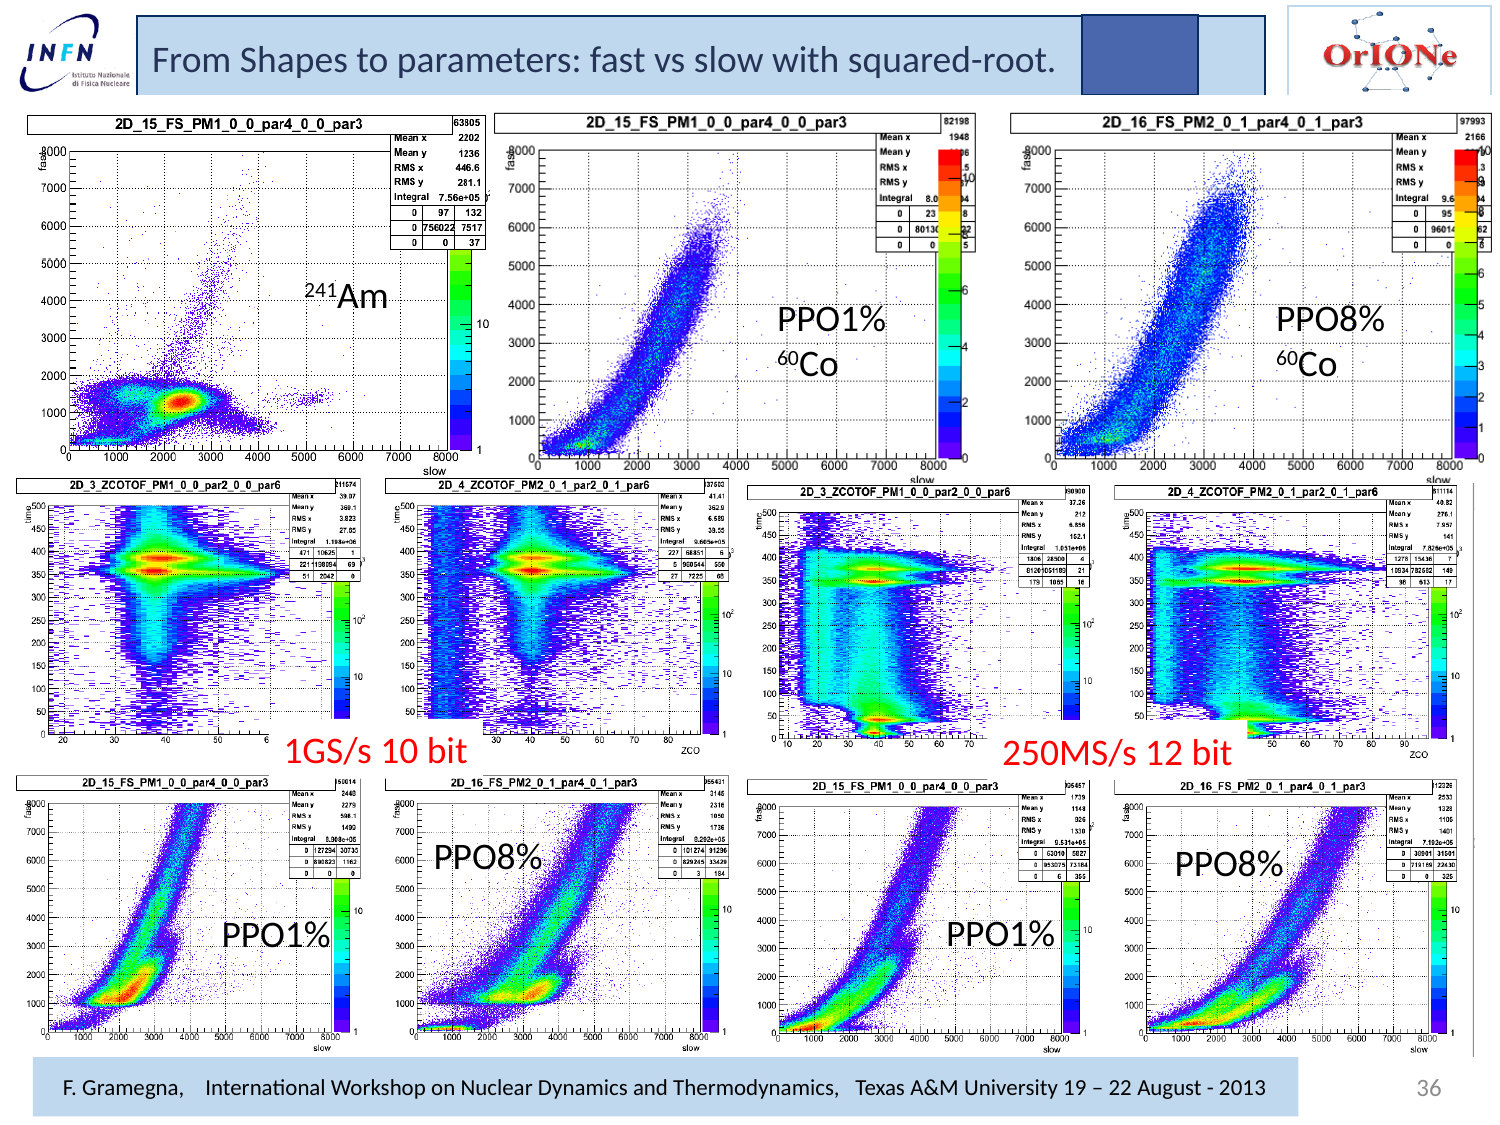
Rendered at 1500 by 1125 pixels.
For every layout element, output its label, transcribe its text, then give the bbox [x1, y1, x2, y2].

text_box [137, 14, 1266, 95]
footer F. Gramegna, International Workshop on Nuclear Dynamics and Thermodynamics, Texas A&M University 19 – 22 August - 2013 [32, 1057, 1288, 1117]
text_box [1288, 6, 1491, 95]
slide_number 36 [1288, 1057, 1457, 1117]
picture [8, 9, 1499, 1057]
